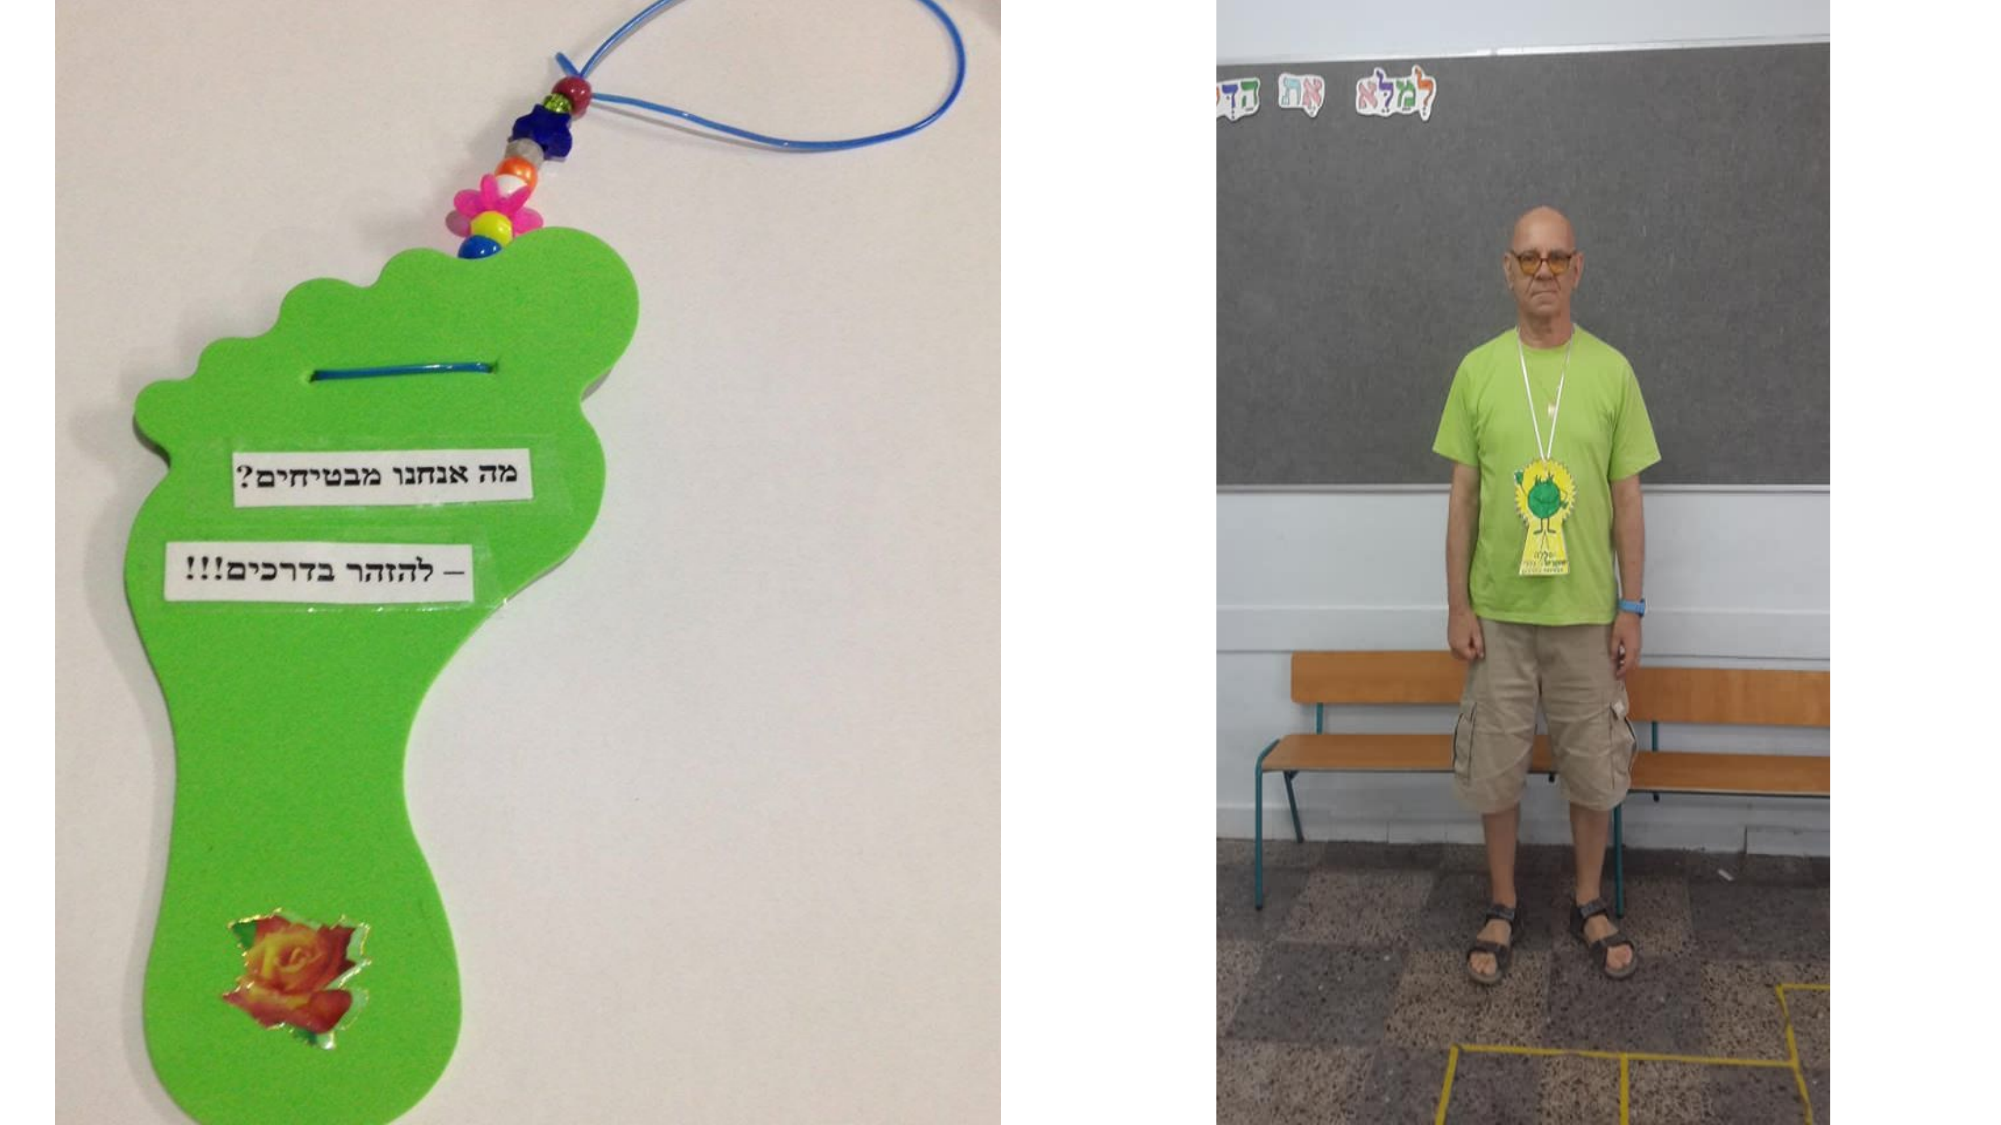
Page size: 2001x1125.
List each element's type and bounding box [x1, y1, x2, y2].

picture [1216, 0, 1831, 1125]
picture [55, 0, 1001, 1125]
